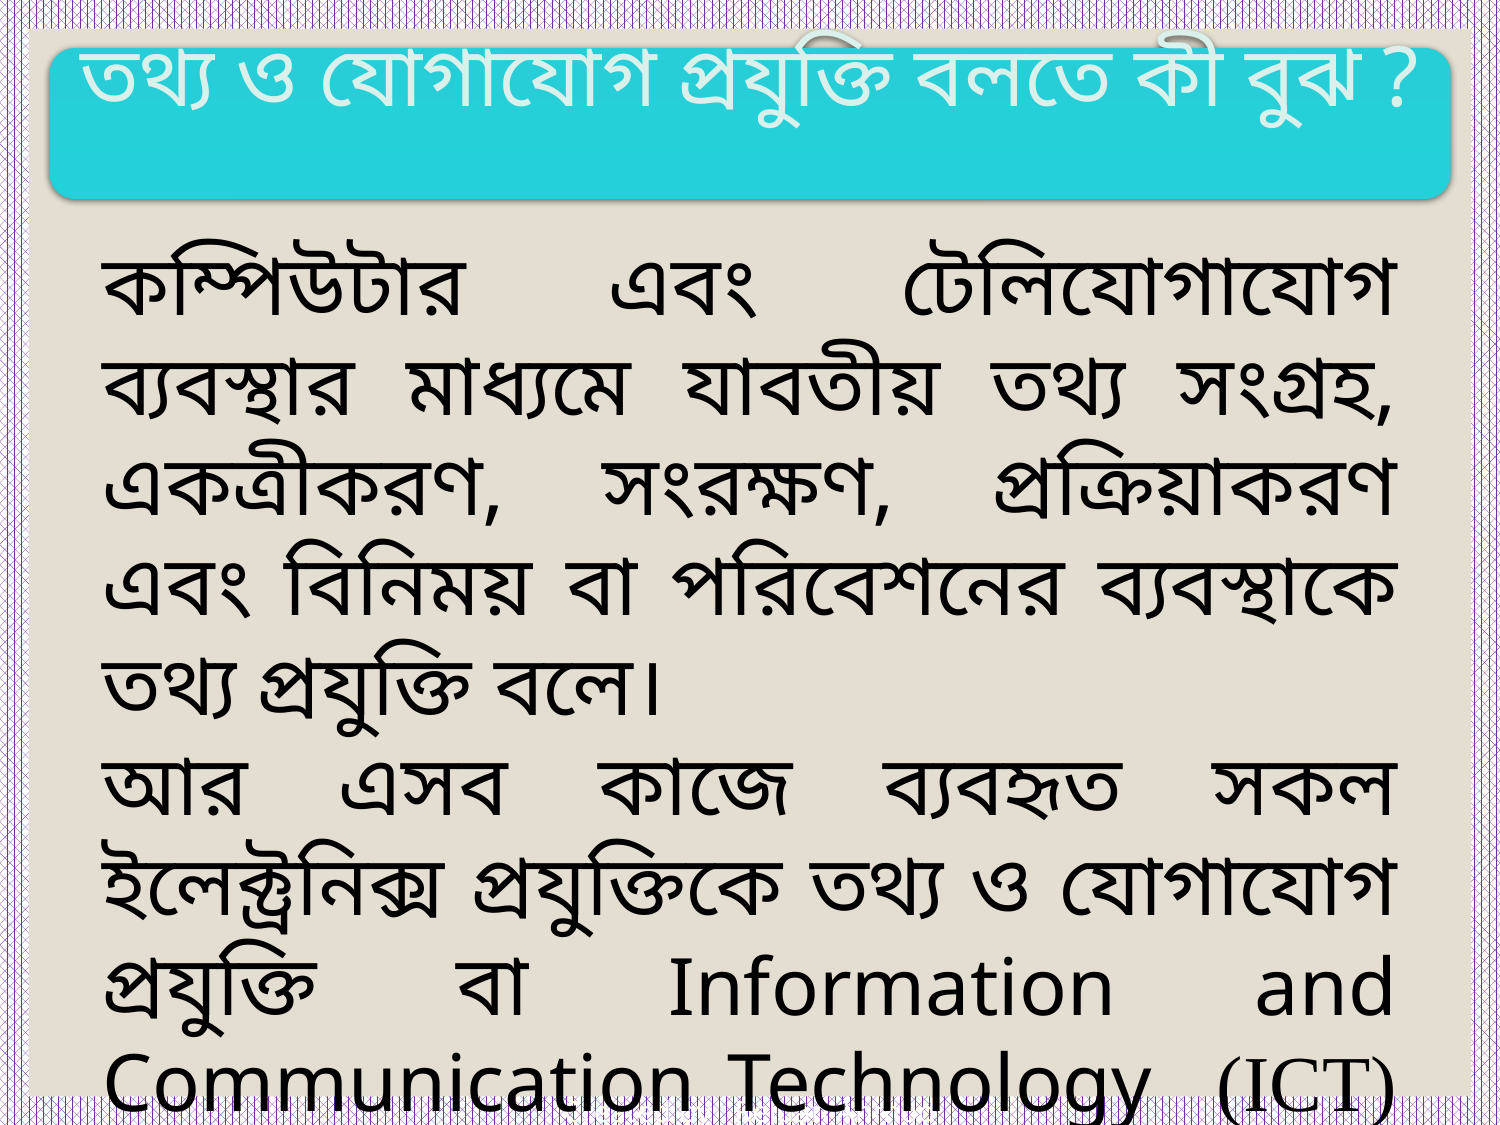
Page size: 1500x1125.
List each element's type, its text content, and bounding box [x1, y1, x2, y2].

text_box তথ্য ও যোগাযোগ প্রযুক্তি বলতে কী বুঝ ? [49, 48, 1451, 200]
text_box কম্পিউটার এবং টেলিযোগাযোগ ব্যবস্থার মাধ্যমে যাবতীয় তথ্য সংগ্রহ, একত্রীকরণ, সংরক্ষণ, প্রক্রিয়াকরণ এবং বিনিময় বা পরিবেশনের ব্যবস্থাকে তথ্য প্রযুক্তি বলে। আর এসব কাজে ব্যবহৃত সকল ইলেক্ট্রনিক্স প্রযুক্তিকে তথ্য ও যোগাযোগ প্রযুক্তি বা Information and Communication Technology (ICT) বলে। [87, 224, 1413, 1125]
